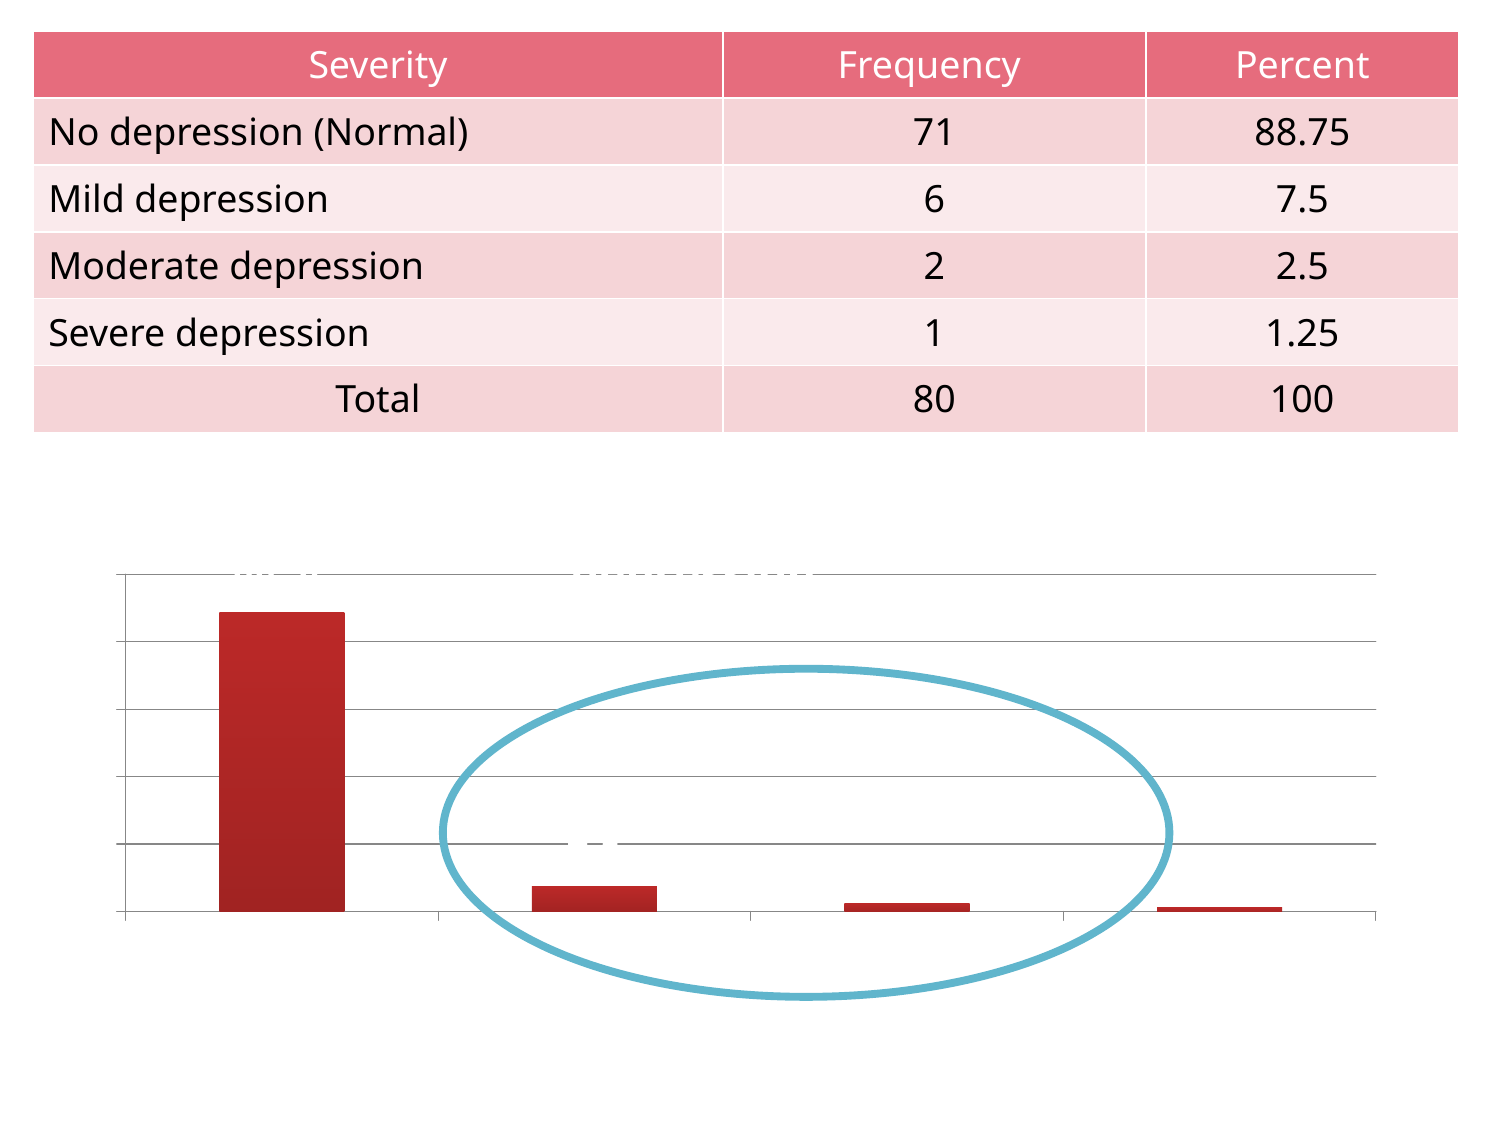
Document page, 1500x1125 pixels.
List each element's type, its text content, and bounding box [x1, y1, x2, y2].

table_cell 100 [1147, 366, 1458, 432]
table_cell 2 [724, 233, 1145, 298]
table_cell Total [34, 366, 722, 432]
table_cell 1 [724, 299, 1145, 365]
table_cell Moderate depression [34, 233, 722, 298]
table_cell 1.25 [1147, 299, 1458, 365]
table_header Percent [1147, 32, 1458, 97]
table_cell No depression (Normal) [34, 99, 722, 164]
table_cell 7.5 [1147, 166, 1458, 231]
table_cell Severe depression [34, 299, 722, 365]
table_cell 80 [724, 366, 1145, 432]
table_cell 71 [724, 99, 1145, 164]
table_cell 6 [724, 166, 1145, 231]
chart [29, 444, 1471, 1078]
table_cell Mild depression [34, 166, 722, 231]
table_header Severity [34, 32, 722, 97]
table_header Frequency [724, 32, 1145, 97]
table_cell 2.5 [1147, 233, 1458, 298]
table_cell 88.75 [1147, 99, 1458, 164]
